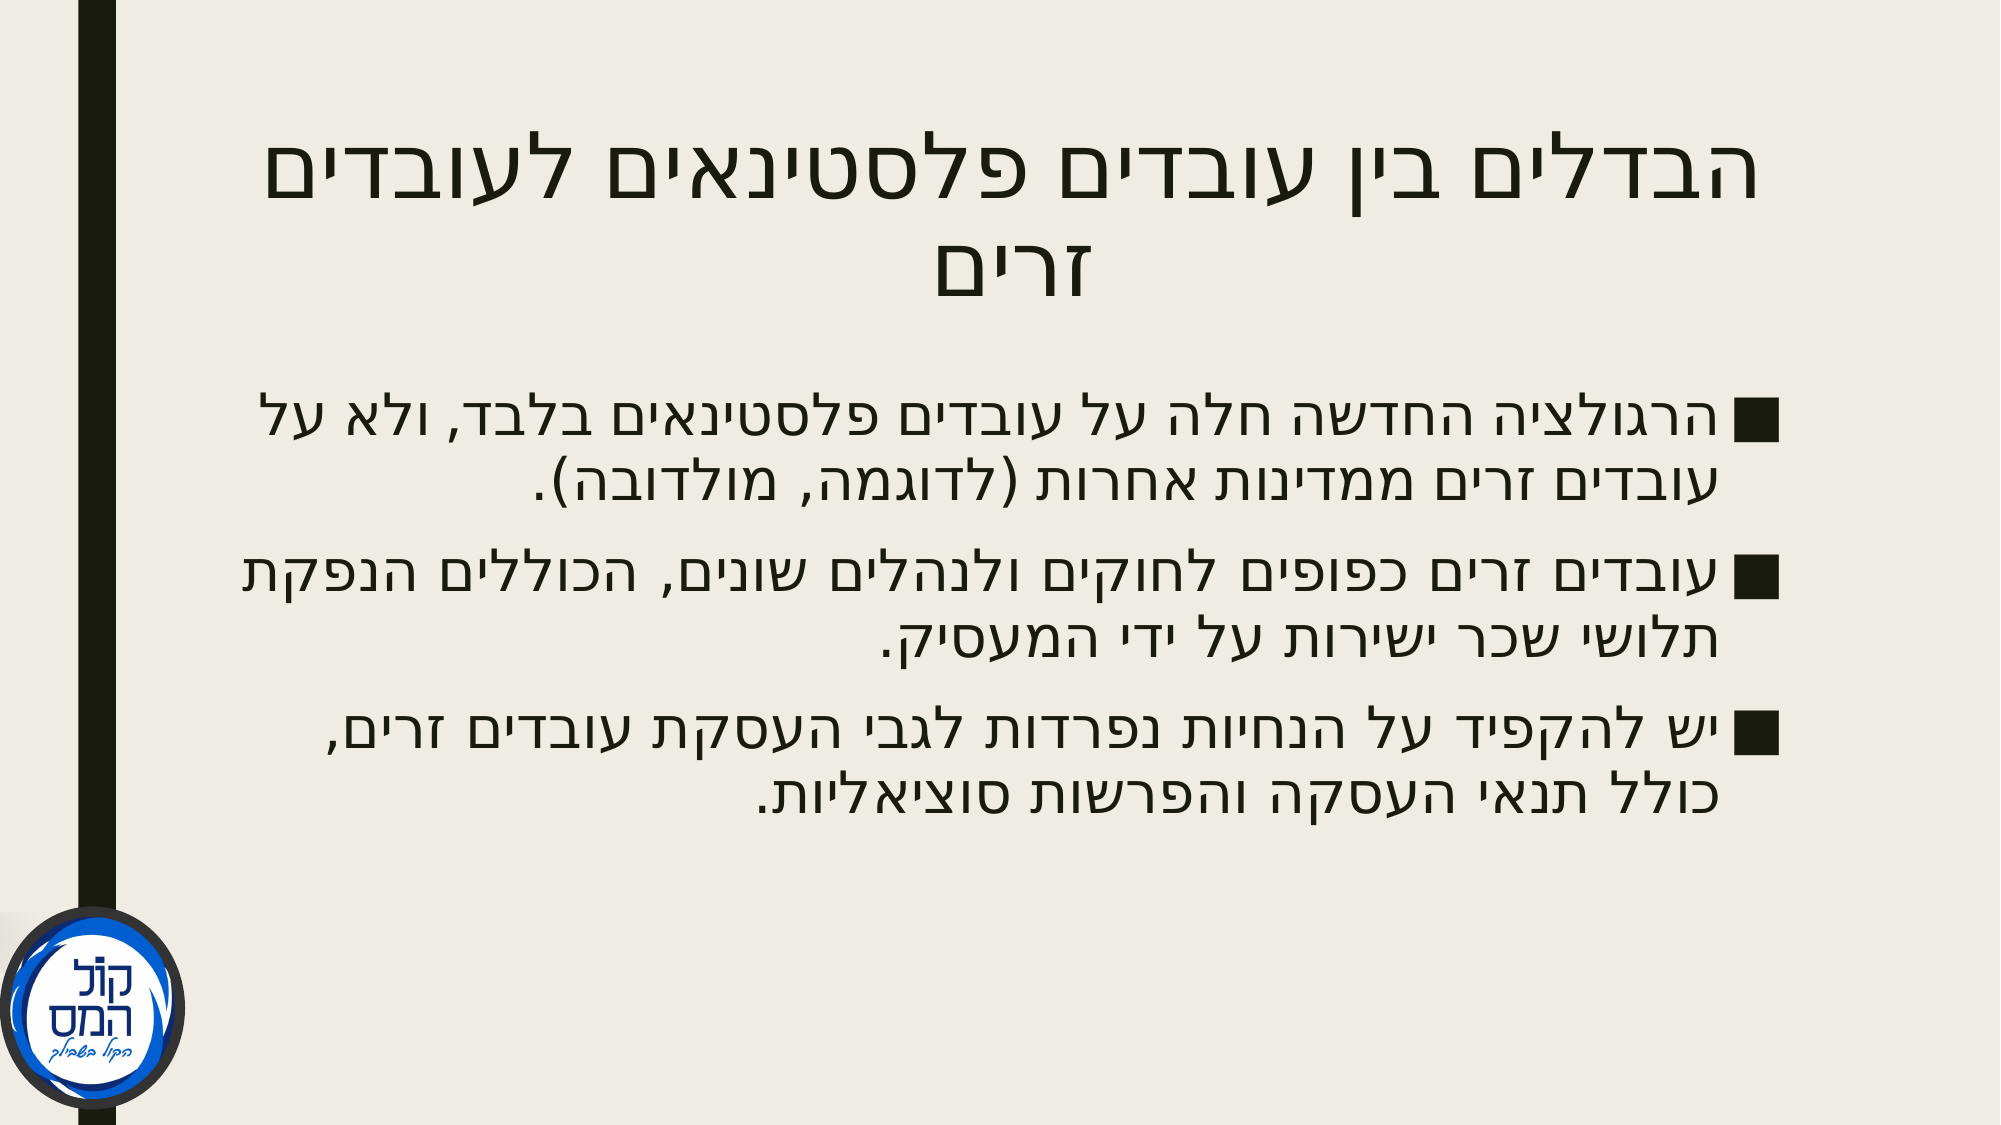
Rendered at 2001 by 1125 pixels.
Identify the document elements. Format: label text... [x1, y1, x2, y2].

list הרגולציה החדשה חלה על עובדים פלסטינאים בלבד, ולא על עובדים זרים ממדינות אחרות (לדוגמה, מולדובה). עובדים זרים כפופים לחוקים ולנהלים שונים, הכוללים הנפקת תלושי שכר ישירות על ידי המעסיק. יש להקפיד על הנחיות נפרדות לגבי העסקת עובדים זרים, כולל תנאי העסקה והפרשות סוציאליות. [225, 375, 1800, 963]
title הבדלים בין עובדים פלסטינאים לעובדים זרים [225, 112, 1800, 357]
picture [4, 911, 180, 1105]
